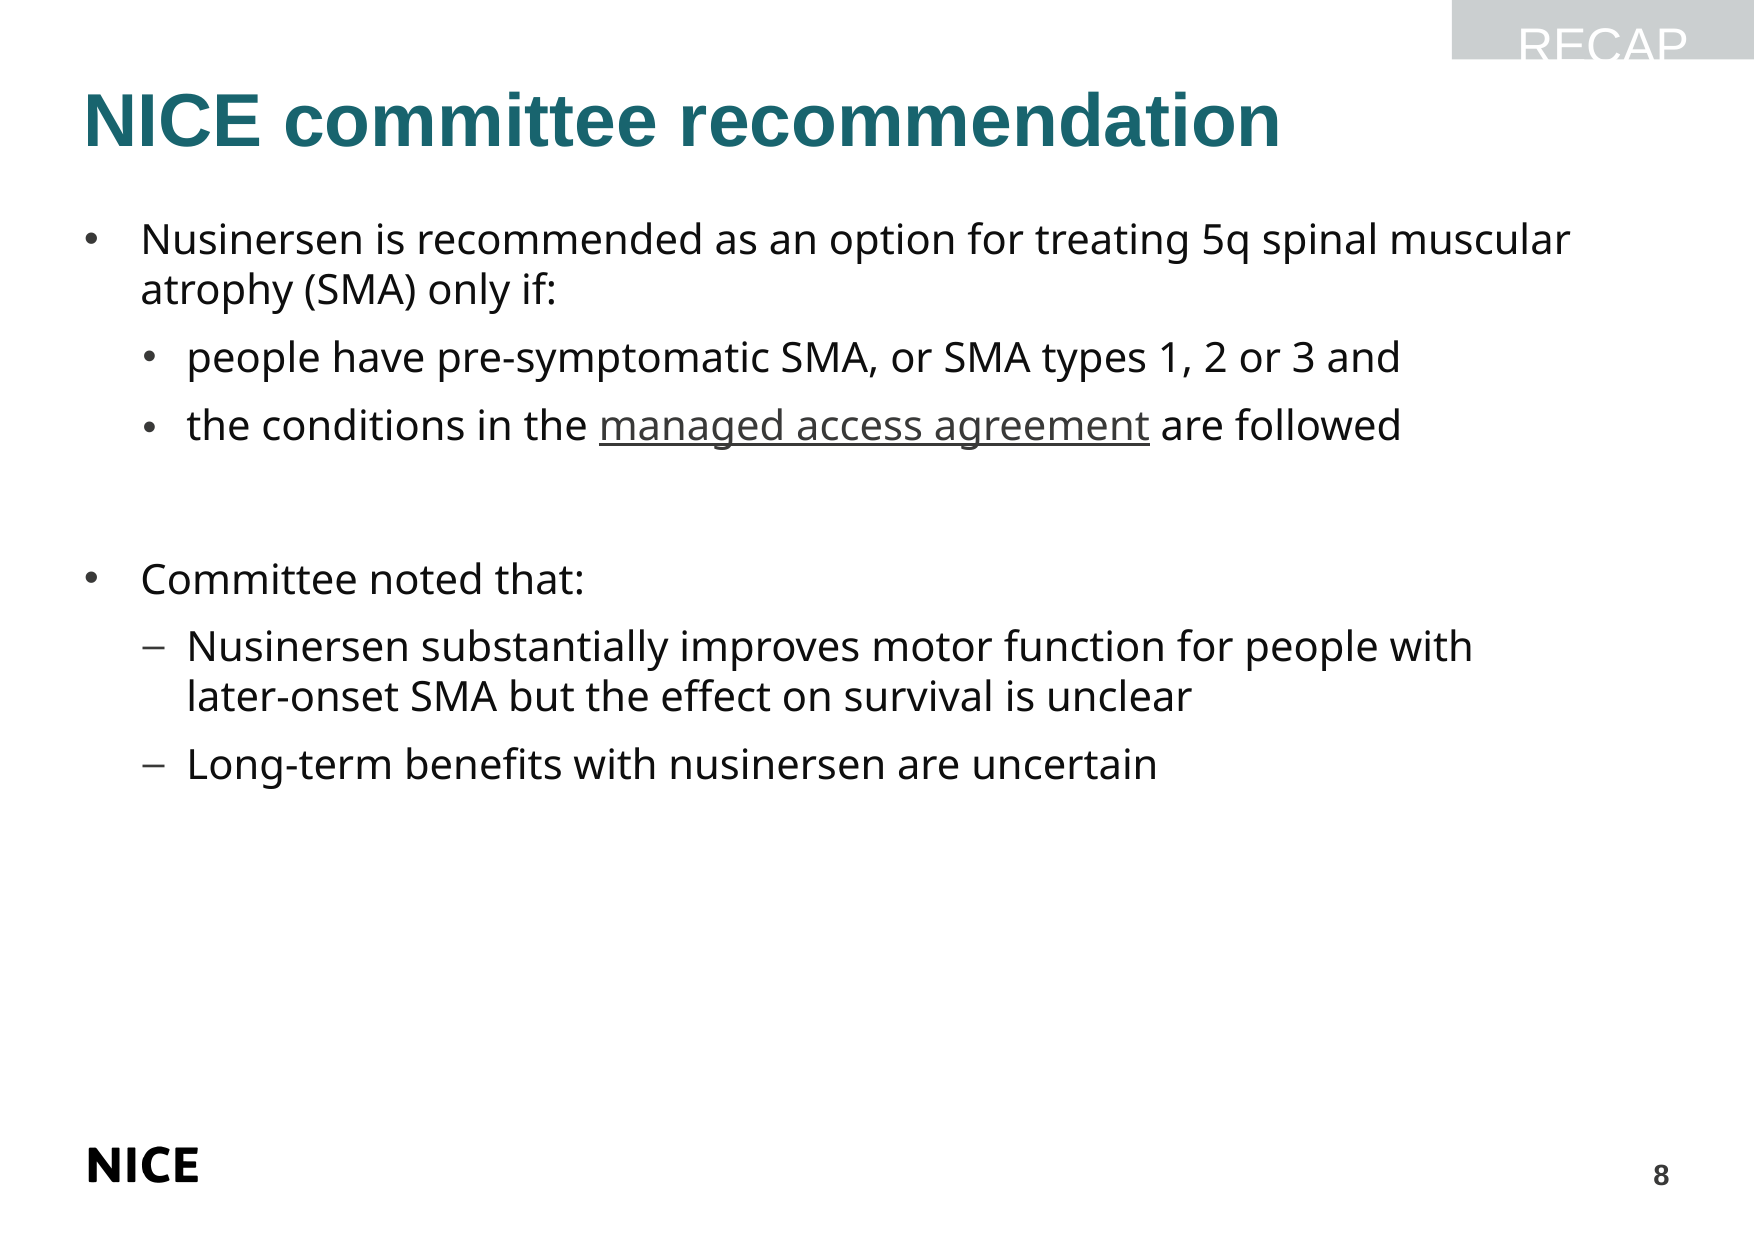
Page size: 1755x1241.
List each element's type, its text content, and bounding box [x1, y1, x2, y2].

slide_number 8 [1587, 1136, 1670, 1192]
title NICE committee recommendation [83, 74, 1670, 200]
list Nusinersen is recommended as an option for treating 5q spinal muscular atrophy (SMA) only if: people have pre-symptomatic SMA, or SMA types 1, 2 or 3 and the conditions in the managed access agreement are followed Committee noted that: Nusinersen substantially improves motor function for people with later‑onset SMA but the effect on survival is unclear Long-term benefits with nusinersen are uncertain [83, 212, 1670, 1106]
text_box RECAP [1451, 0, 1754, 60]
picture [88, 1146, 198, 1183]
